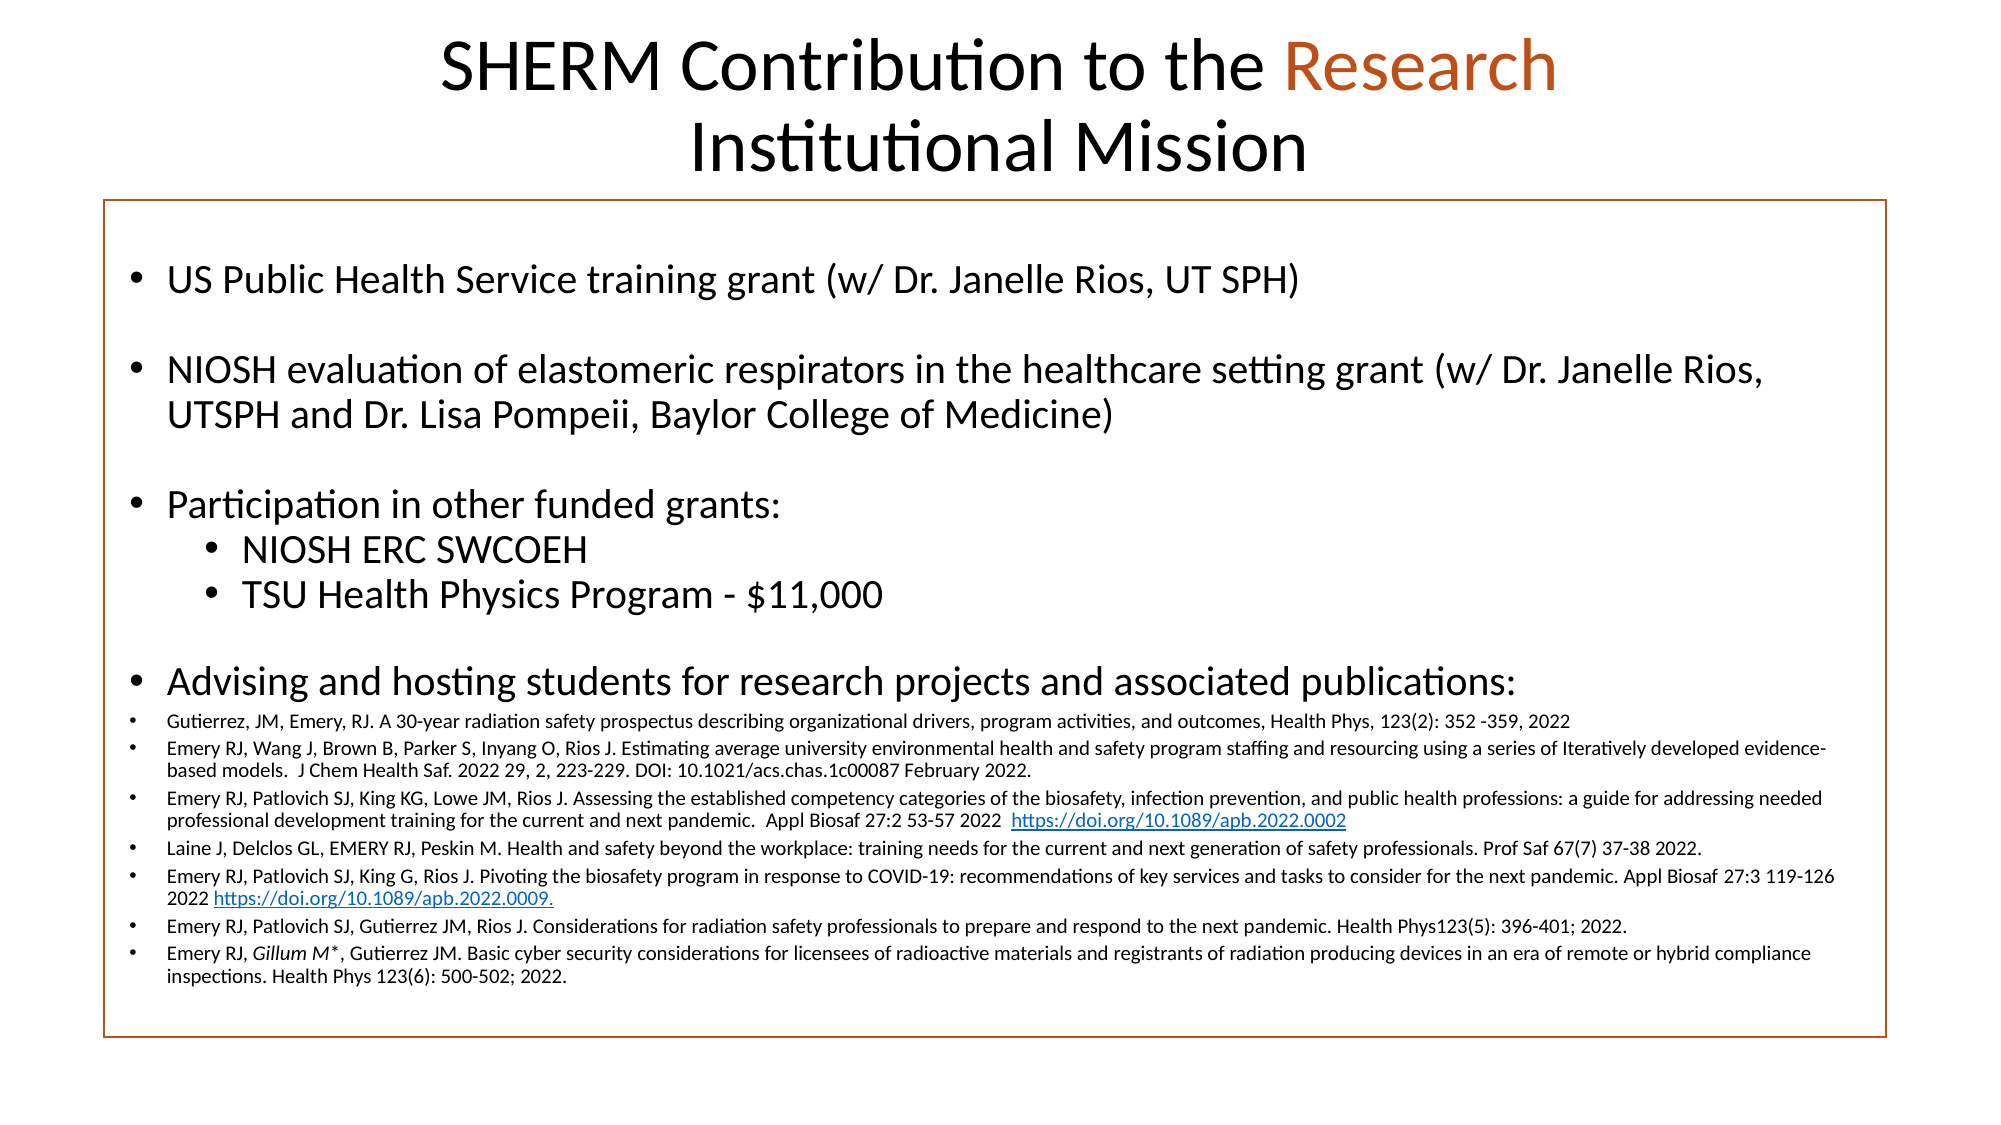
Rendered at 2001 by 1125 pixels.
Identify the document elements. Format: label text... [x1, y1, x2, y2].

title SHERM Contribution to the Research Institutional Mission [324, 12, 1675, 200]
text_box [104, 199, 1886, 1038]
list US Public Health Service training grant (w/ Dr. Janelle Rios, UT SPH) NIOSH evaluation of elastomeric respirators in the healthcare setting grant (w/ Dr. Janelle Rios, UTSPH and Dr. Lisa Pompeii, Baylor College of Medicine) Participation in other funded grants: NIOSH ERC SWCOEH TSU Health Physics Program - $11,000 Advising and hosting students for research projects and associated publications: Gutierrez, JM, Emery, RJ. A 30-year radiation safety prospectus describing organizational drivers, program activities, and outcomes, Health Phys, 123(2): 352 -359, 2022 Emery RJ, Wang J, Brown B, Parker S, Inyang O, Rios J. Estimating average university environmental health and safety program staffing and resourcing using a series of Iteratively developed evidence-based models. J Chem Health Saf. 2022 29, 2, 223-229. DOI: 10.1021/acs.chas.1c00087 February 2022. Emery RJ, Patlovich SJ, King KG, Lowe JM, Rios J. Assessing the established competency categories of the biosafety, infection prevention, and public health professions: a guide for addressing needed professional development training for the current and next pandemic. Appl Biosaf 27:2 53-57 2022 https://doi.org/10.1089/apb.2022.0002 Laine J, Delclos GL, EMERY RJ, Peskin M. Health and safety beyond the workplace: training needs for the current and next generation of safety professionals. Prof Saf 67(7) 37-38 2022. Emery RJ, Patlovich SJ, King G, Rios J. Pivoting the biosafety program in response to COVID-19: recommendations of key services and tasks to consider for the next pandemic. Appl Biosaf 27:3 119-126 2022 https://doi.org/10.1089/apb.2022.0009. Emery RJ, Patlovich SJ, Gutierrez JM, Rios J. Considerations for radiation safety professionals to prepare and respond to the next pandemic. Health Phys123(5): 396-401; 2022. Emery RJ, Gillum M*, Gutierrez JM. Basic cyber security considerations for licensees of radioactive materials and registrants of radiation producing devices in an era of remote or hybrid compliance inspections. Health Phys 123(6): 500-502; 2022. [114, 249, 1869, 1014]
